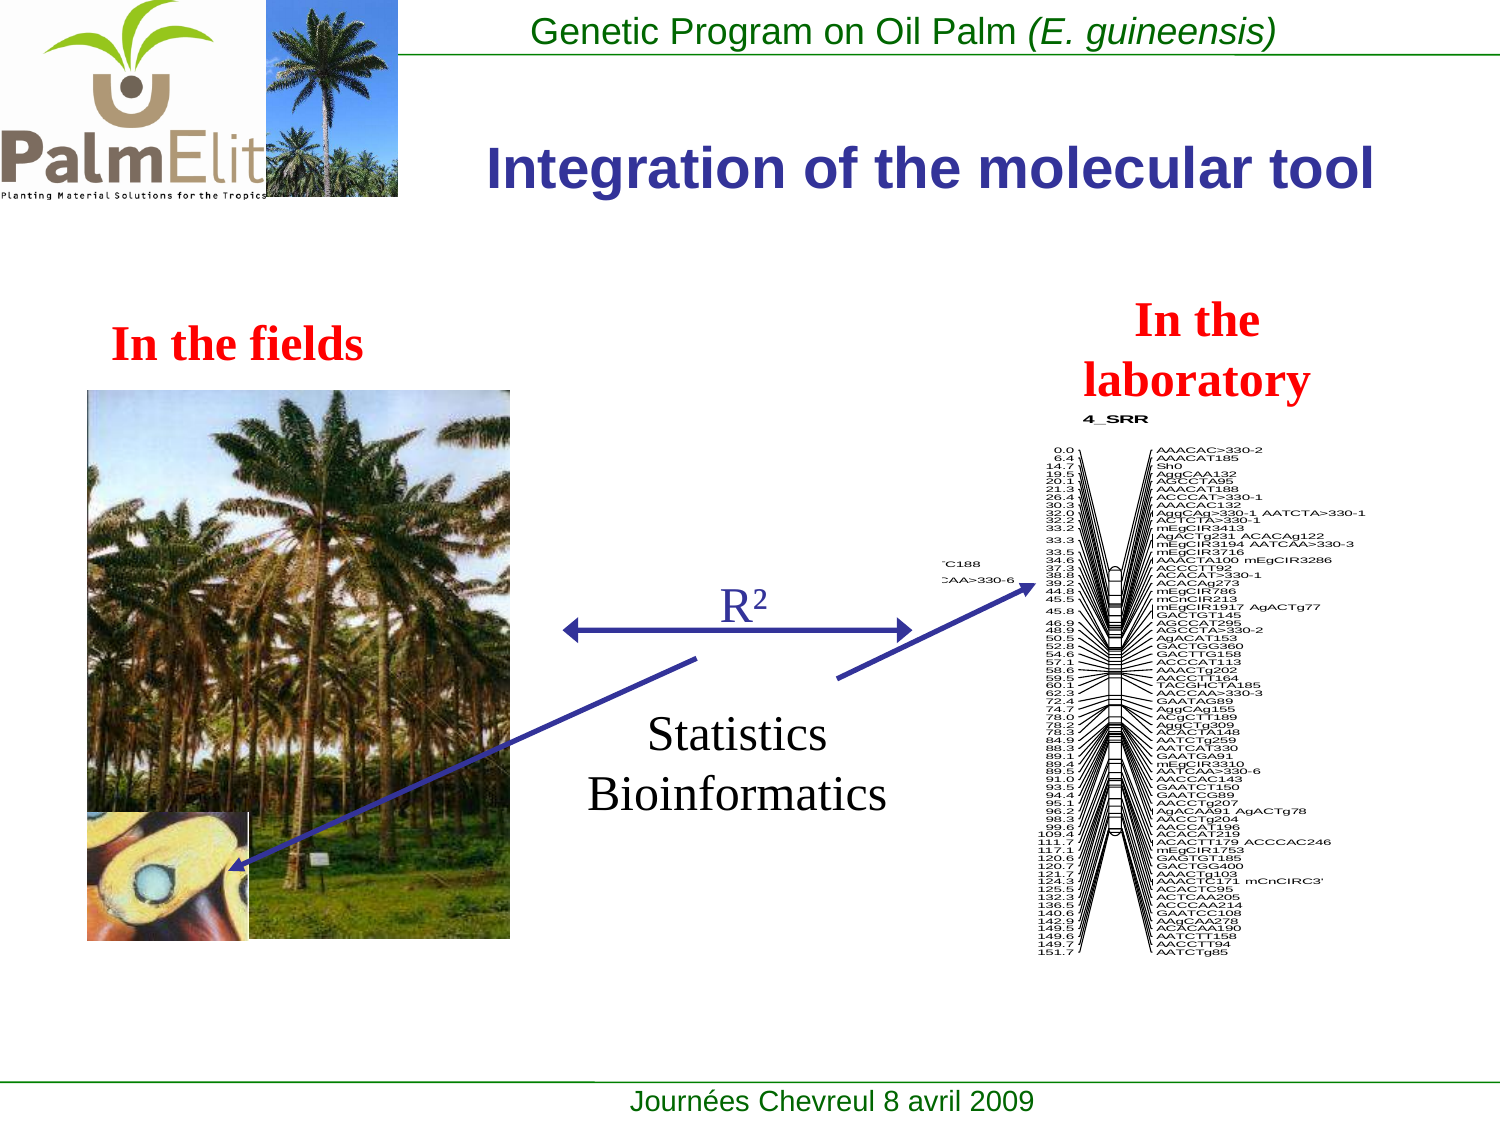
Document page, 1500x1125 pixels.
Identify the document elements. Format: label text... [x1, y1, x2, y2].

text_box In the laboratory [1009, 278, 1385, 412]
picture [0, 0, 398, 200]
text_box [549, 629, 926, 828]
text_box Integration of the molecular tool [312, 90, 1500, 240]
picture [87, 389, 510, 941]
picture [942, 413, 1388, 968]
text_box In the fields [75, 302, 400, 378]
footer Journées Chevreul 8 avril 2009 [513, 1074, 1152, 1125]
text_box R² [650, 565, 838, 628]
